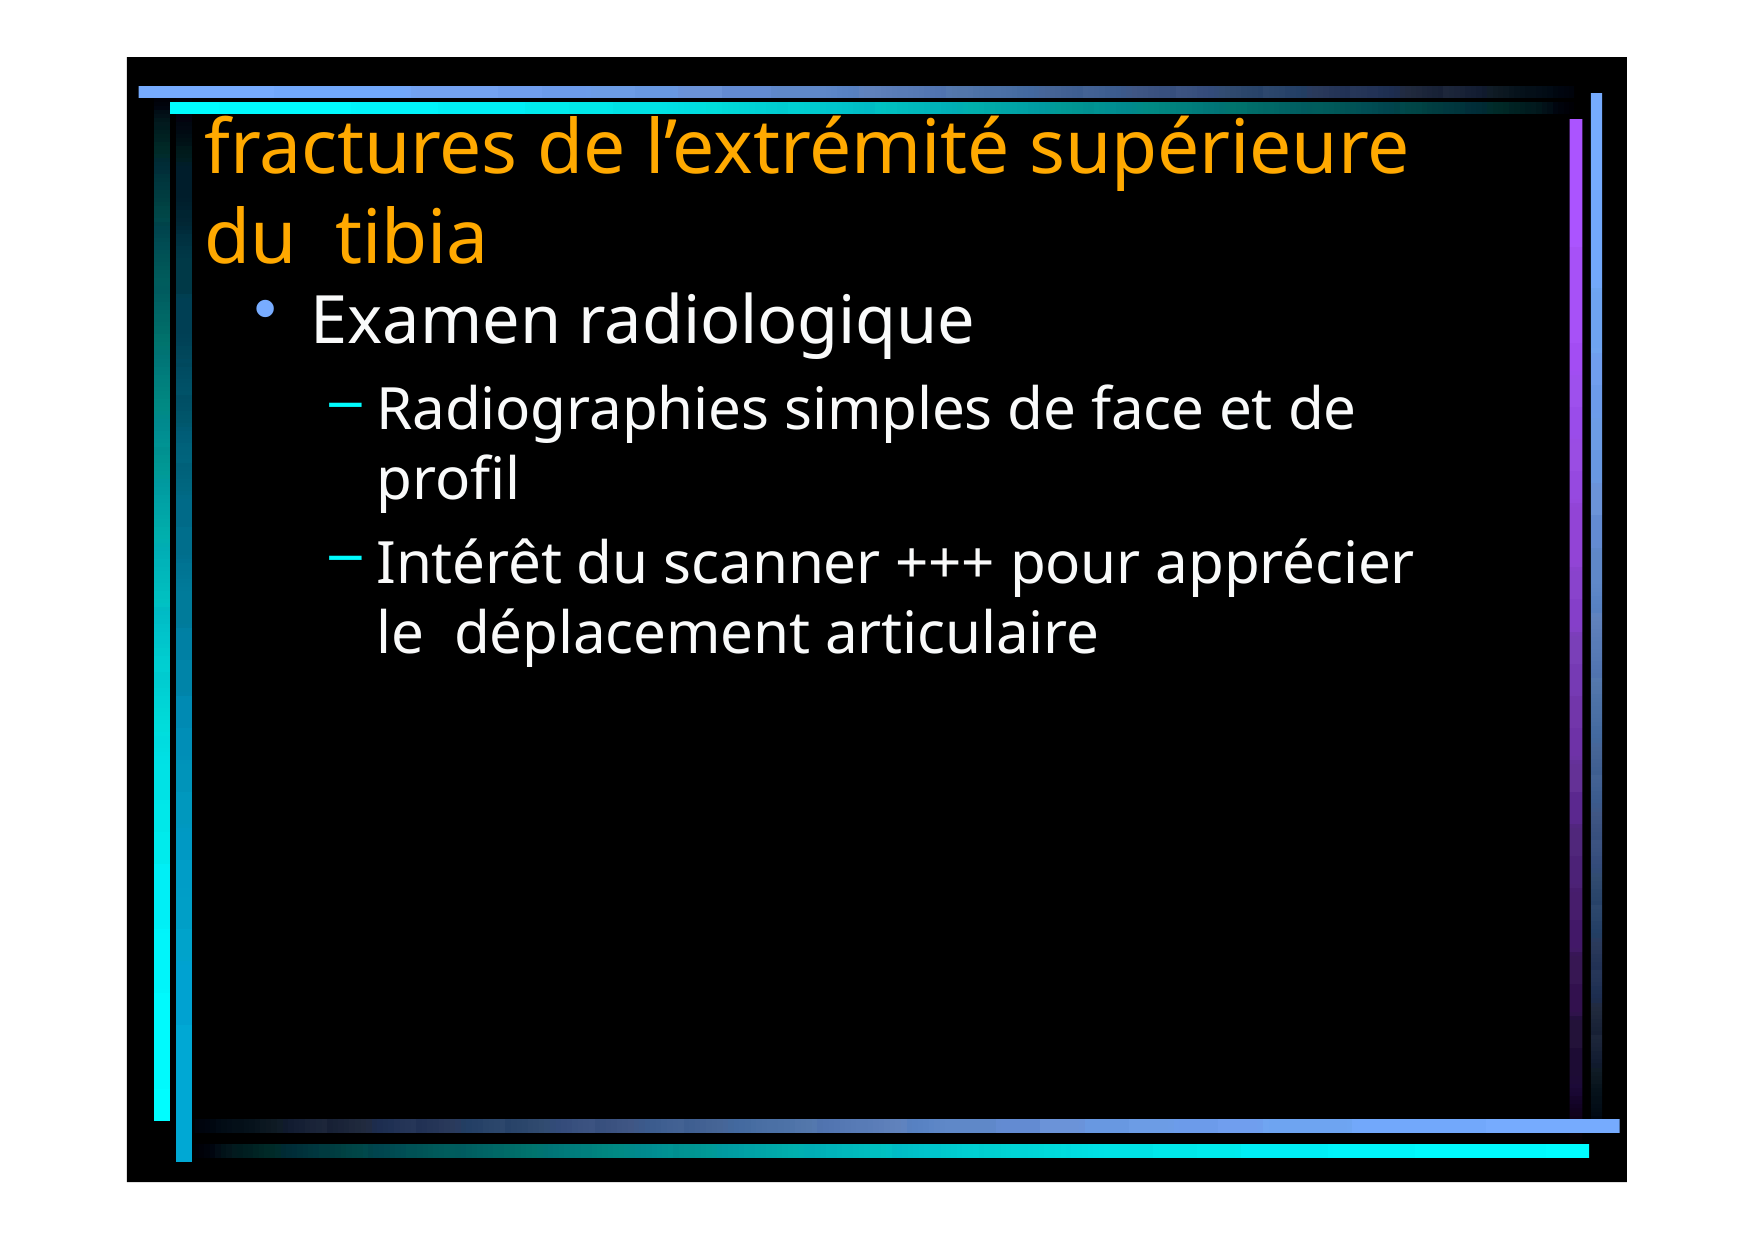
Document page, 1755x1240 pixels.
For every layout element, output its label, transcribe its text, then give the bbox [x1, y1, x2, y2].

title fractures de l’extrémité supérieure du tibia [202, 96, 1451, 306]
picture [138, 86, 1620, 1162]
list Examen radiologique Radiographies simples de face et de profil Intérêt du scanner +++ pour apprécier le déplacement articulaire [252, 258, 1457, 981]
